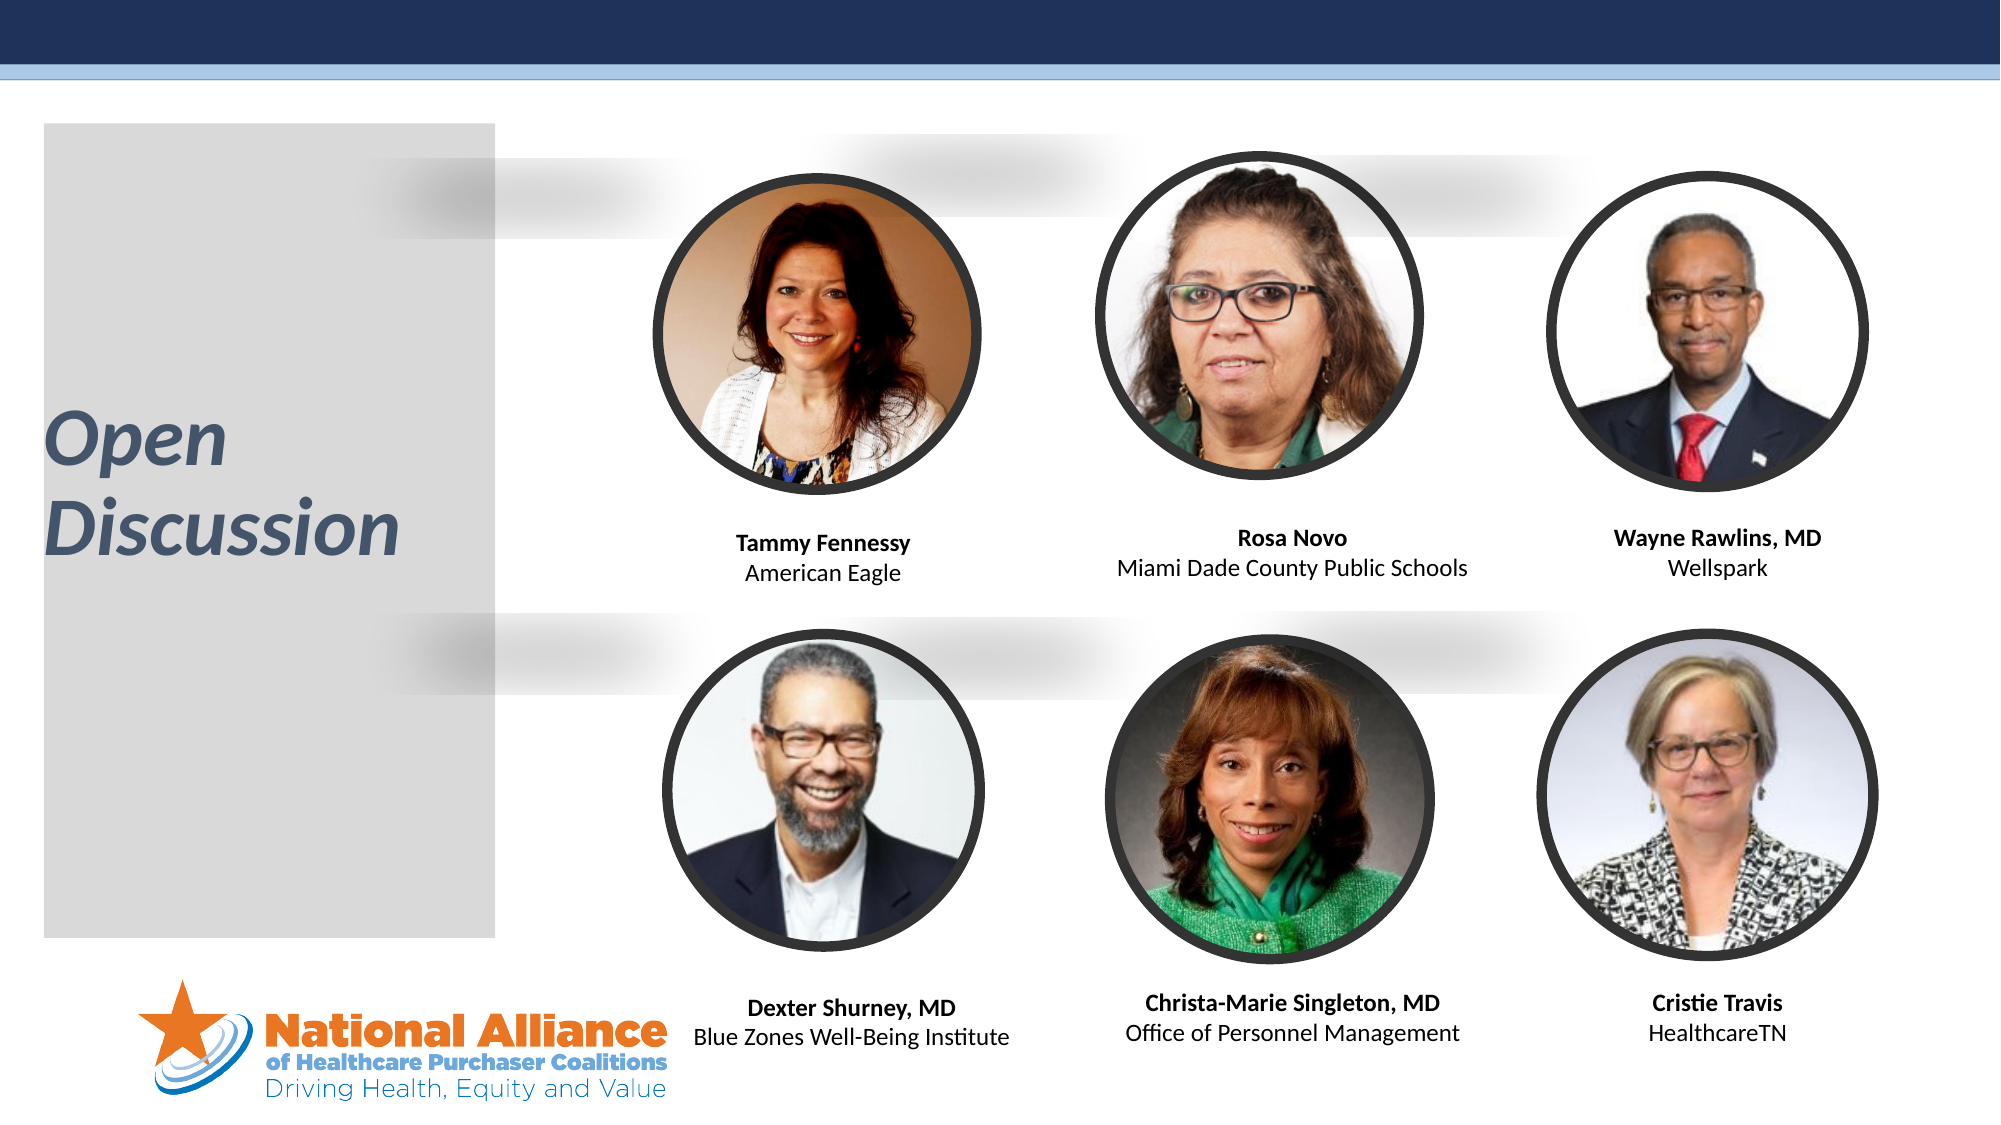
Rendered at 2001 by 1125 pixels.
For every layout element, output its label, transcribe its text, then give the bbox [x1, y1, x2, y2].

picture [667, 634, 980, 947]
picture [657, 178, 977, 490]
text_box Christa-Marie Singleton, MD Office of Personnel Management [1061, 979, 1525, 1055]
picture [1100, 156, 1419, 475]
picture [1551, 176, 1864, 488]
text_box [0, 0, 2000, 64]
picture [1541, 633, 1874, 957]
text_box [0, 64, 2000, 80]
picture [137, 979, 667, 1101]
text_box Dexter Shurney, MD Blue Zones Well-Being Institute [652, 983, 1052, 1059]
picture [1110, 639, 1430, 960]
text_box Cristie Travis HealthcareTN [1541, 979, 1895, 1055]
text_box Rosa Novo Miami Dade County Public Schools [1098, 514, 1486, 589]
text_box Tammy Fennessy American Eagle [664, 518, 983, 594]
text_box Wayne Rawlins, MD Wellspark [1486, 514, 1950, 589]
title Open Discussion [43, 123, 496, 938]
